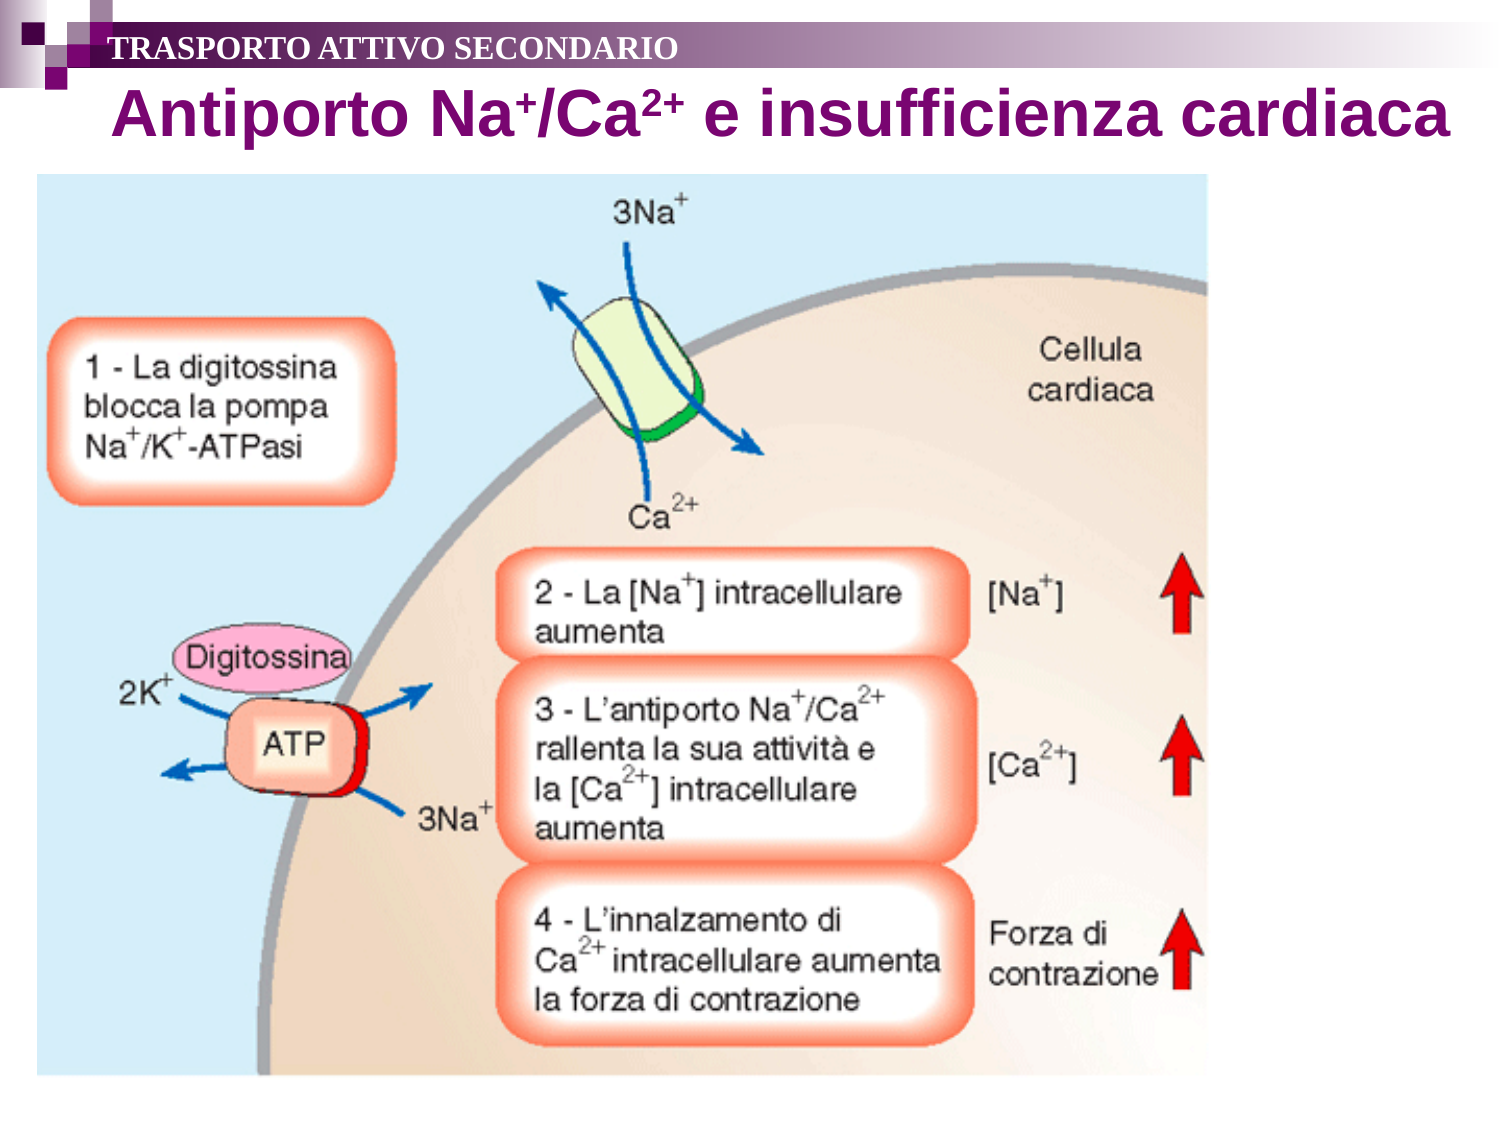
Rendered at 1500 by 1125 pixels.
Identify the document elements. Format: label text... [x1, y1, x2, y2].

picture [37, 174, 1211, 1084]
text_box Antiporto Na+/Ca2+ e insufficienza cardiaca [62, 62, 1500, 175]
text_box TRASPORTO ATTIVO SECONDARIO [92, 18, 695, 74]
